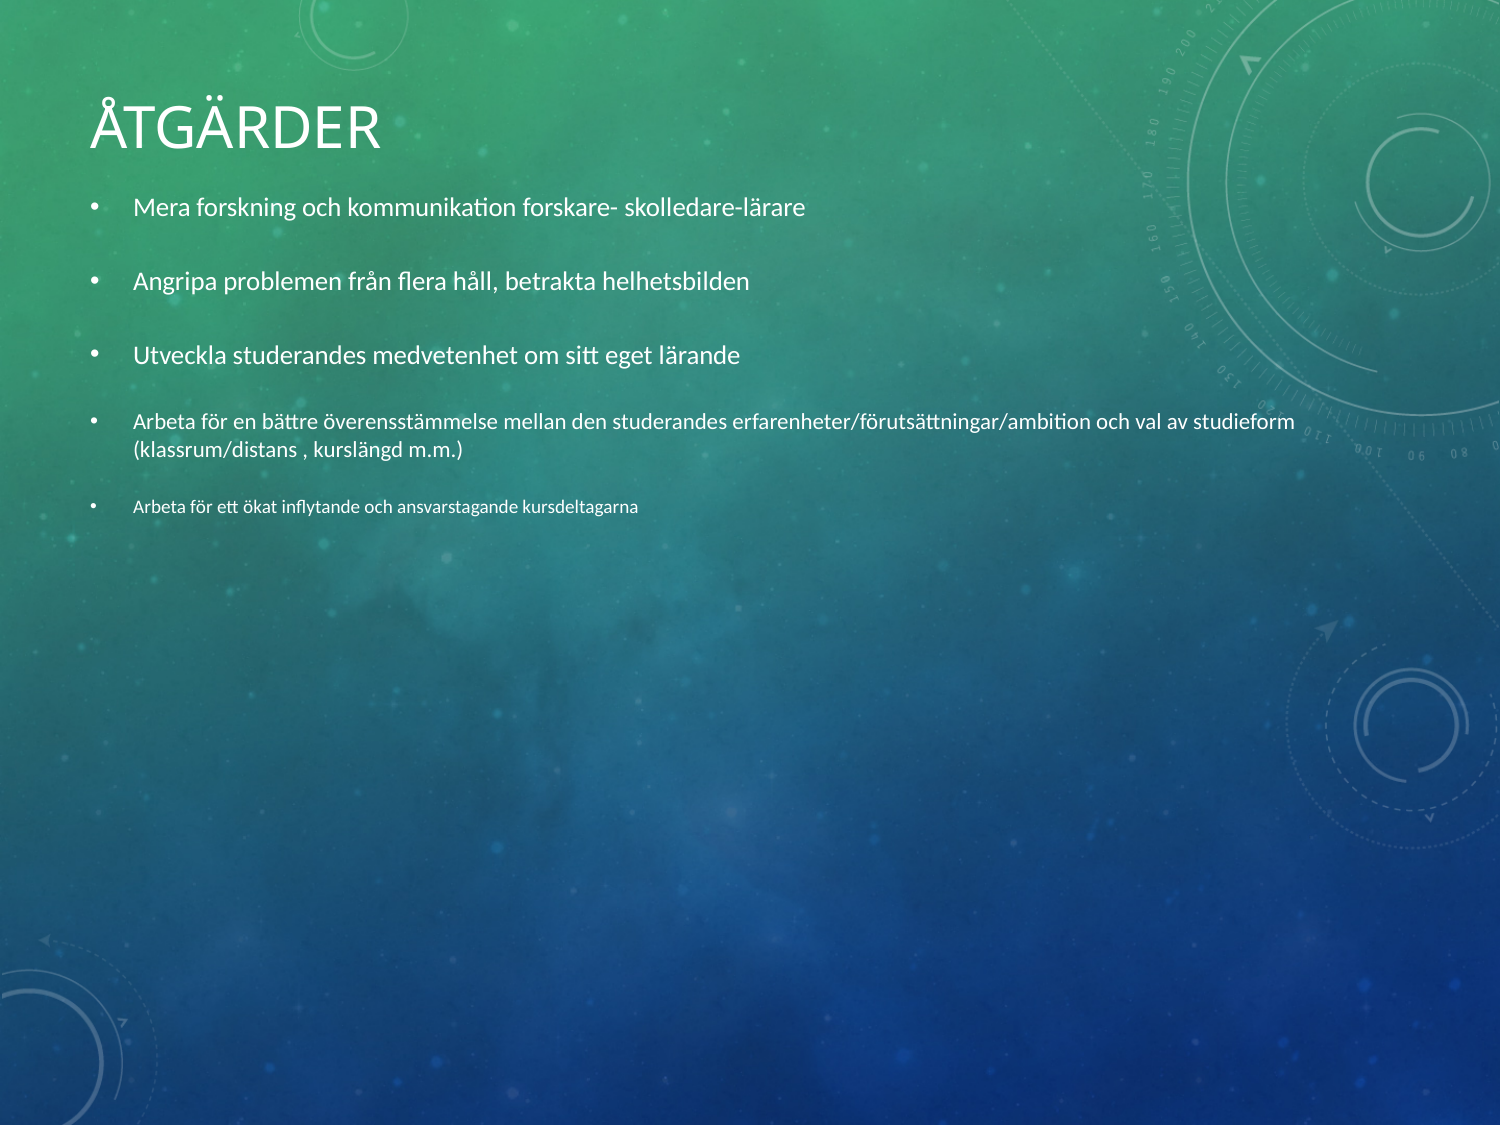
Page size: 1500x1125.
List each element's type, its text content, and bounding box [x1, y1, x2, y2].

list Mera forskning och kommunikation forskare- skolledare-lärare Angripa problemen från flera håll, betrakta helhetsbilden Utveckla studerandes medvetenhet om sitt eget lärande Arbeta för en bättre överensstämmelse mellan den studerandes erfarenheter/förutsättningar/ambition och val av studieform (klassrum/distans , kurslängd m.m.) Arbeta för ett ökat inflytande och ansvarstagande kursdeltagarna [75, 176, 1350, 531]
title åtgärder [75, 39, 1350, 176]
picture [0, 0, 1500, 1125]
